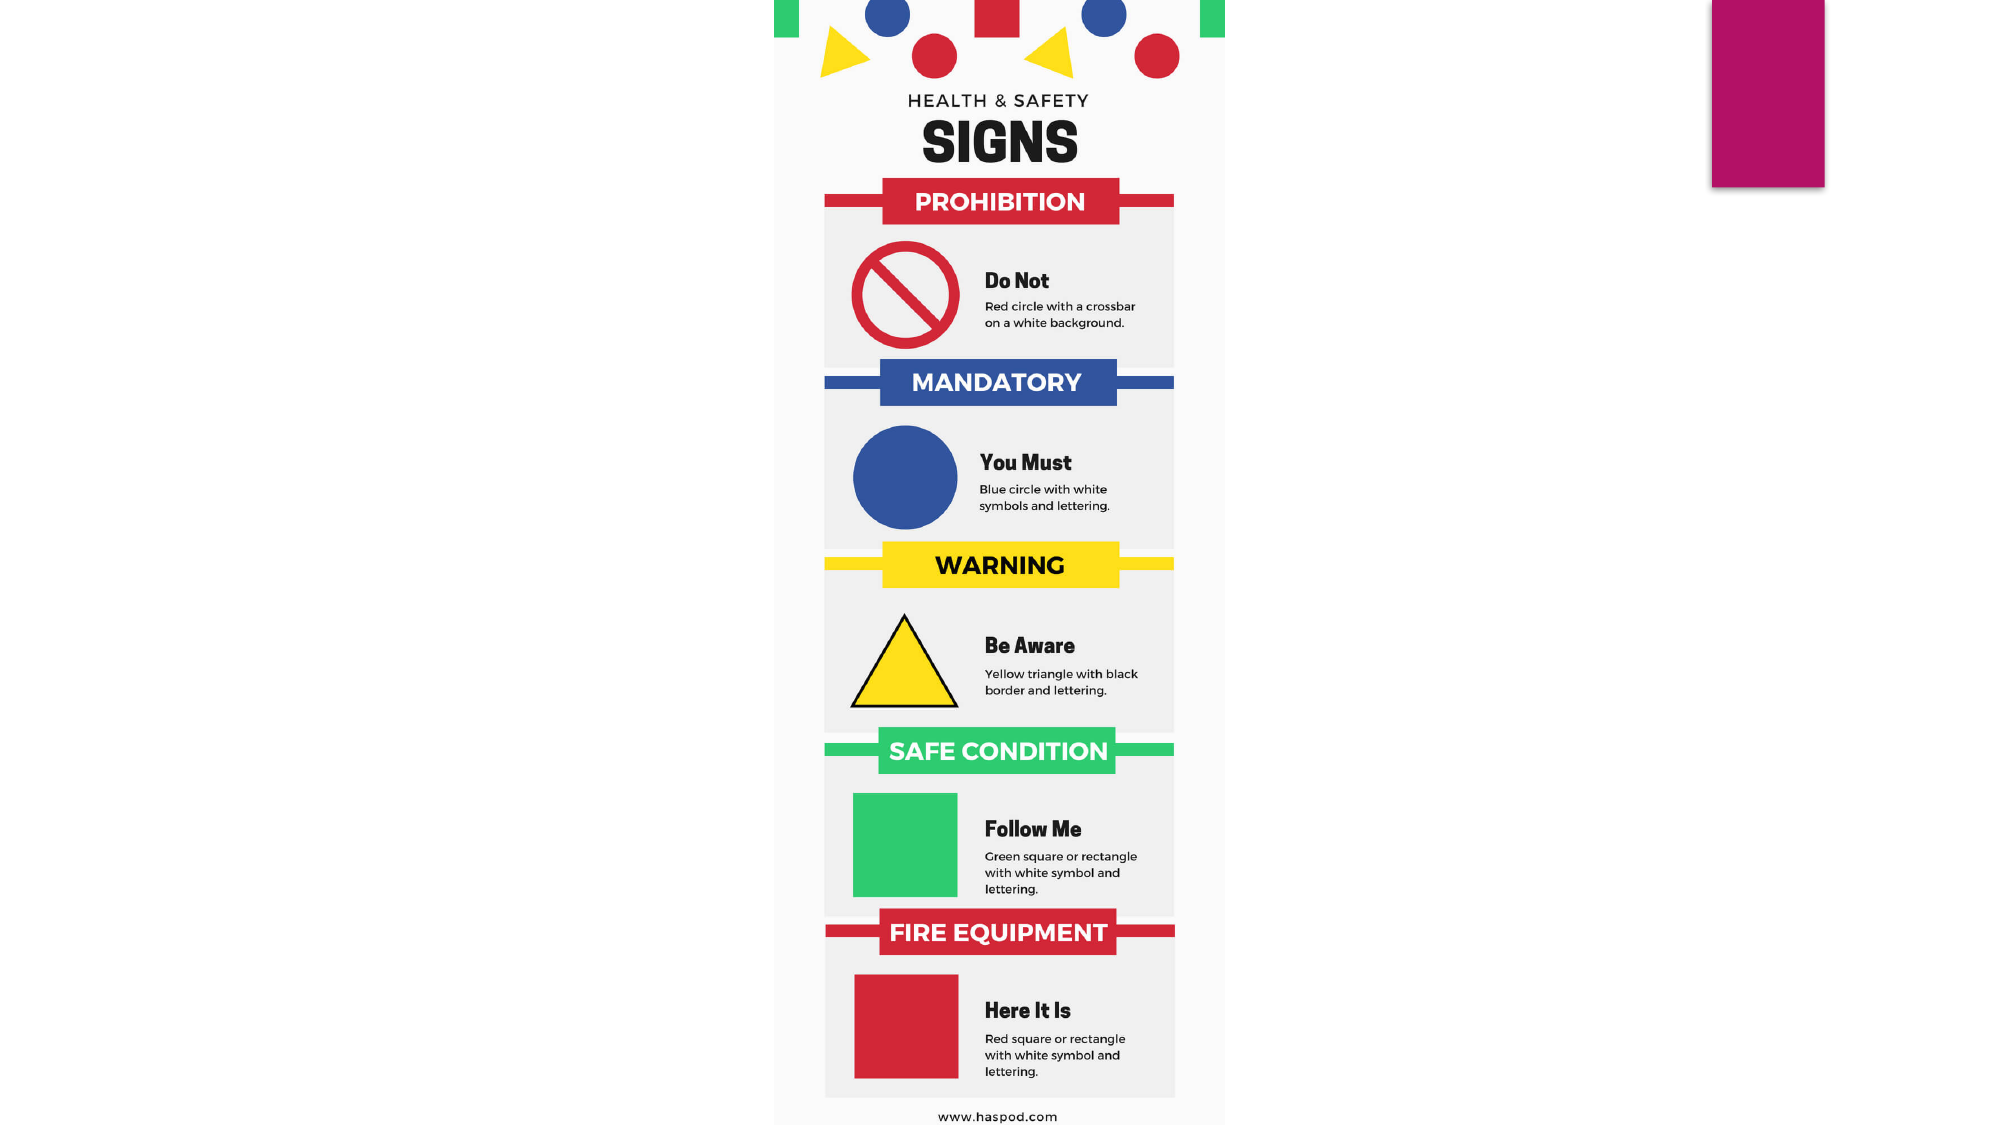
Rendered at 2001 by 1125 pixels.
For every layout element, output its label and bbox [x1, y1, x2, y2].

picture [774, 0, 1226, 1125]
